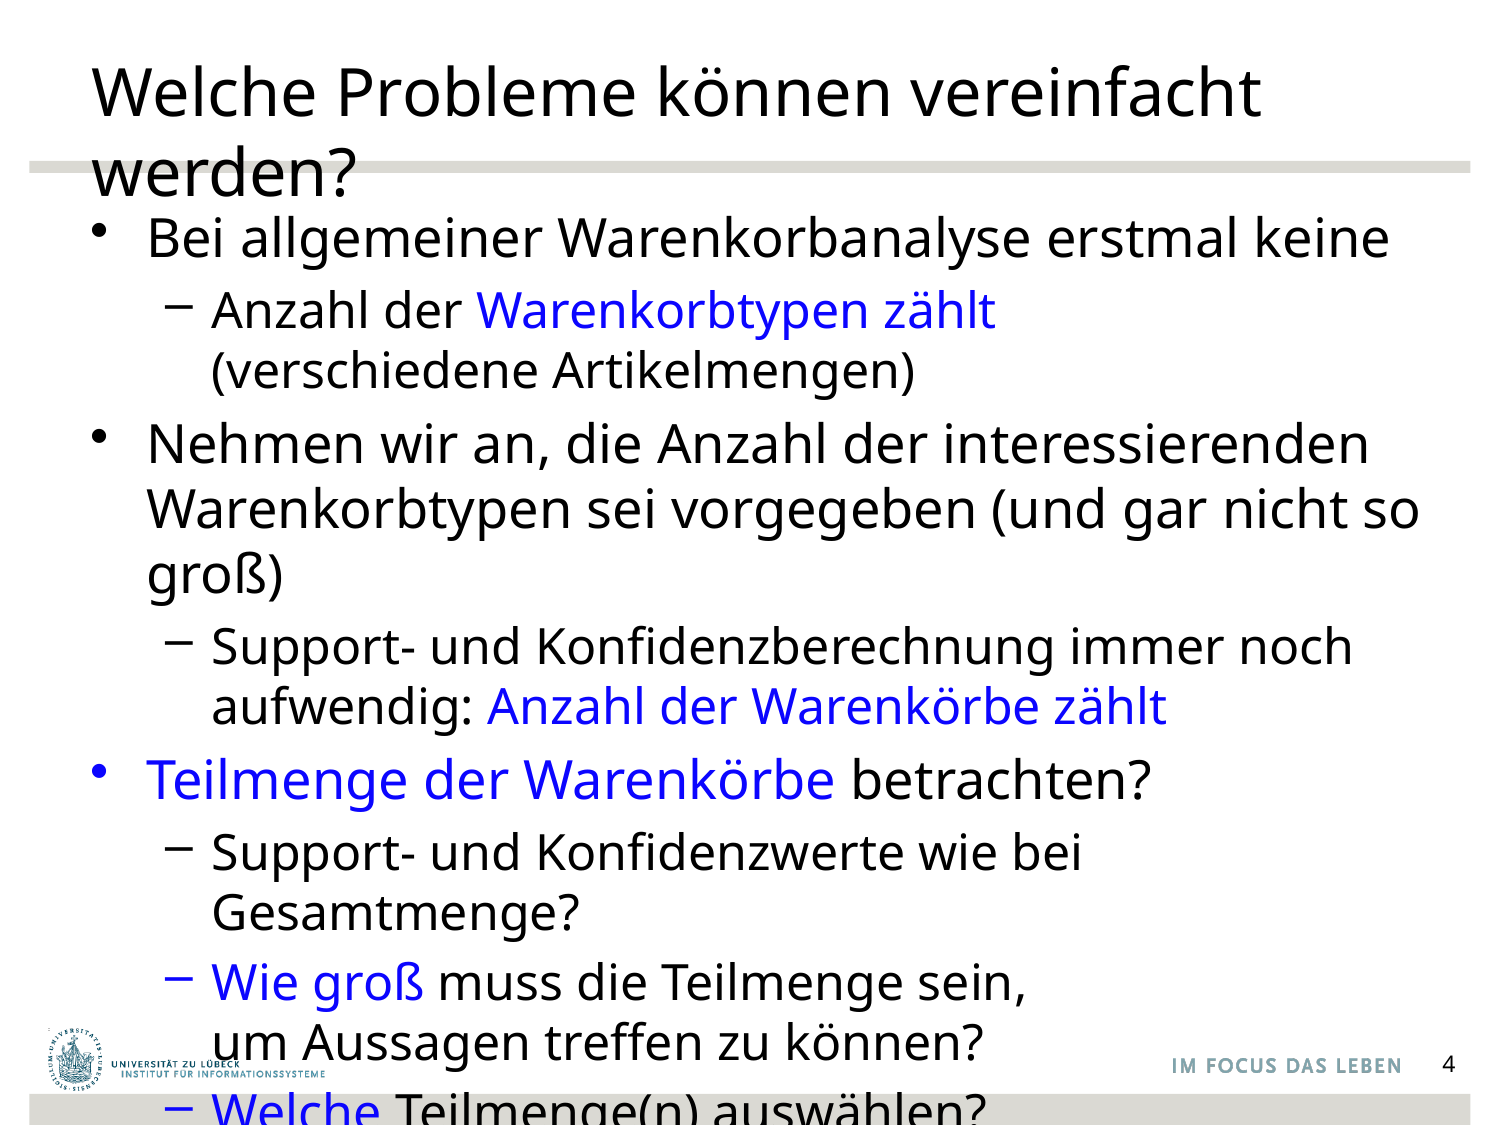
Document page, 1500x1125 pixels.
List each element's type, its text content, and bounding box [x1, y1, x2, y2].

title Welche Probleme können vereinfacht werden? [76, 42, 1427, 126]
slide_number 4 [1305, 1050, 1471, 1083]
picture [1173, 1058, 1305, 1073]
list Bei allgemeiner Warenkorbanalyse erstmal keine Anzahl der Warenkorbtypen zählt (verschiedene Artikelmengen) Nehmen wir an, die Anzahl der interessierenden Warenkorbtypen sei vorgegeben (und gar nicht so groß) Support- und Konfidenzberechnung immer noch aufwendig: Anzahl der Warenkörbe zählt Teilmenge der Warenkörbe betrachten? Support- und Konfidenzwerte wie bei Gesamtmenge? Wie groß muss die Teilmenge sein, um Aussagen treffen zu können? Welche Teilmenge(n) auswählen? [75, 196, 1471, 1012]
